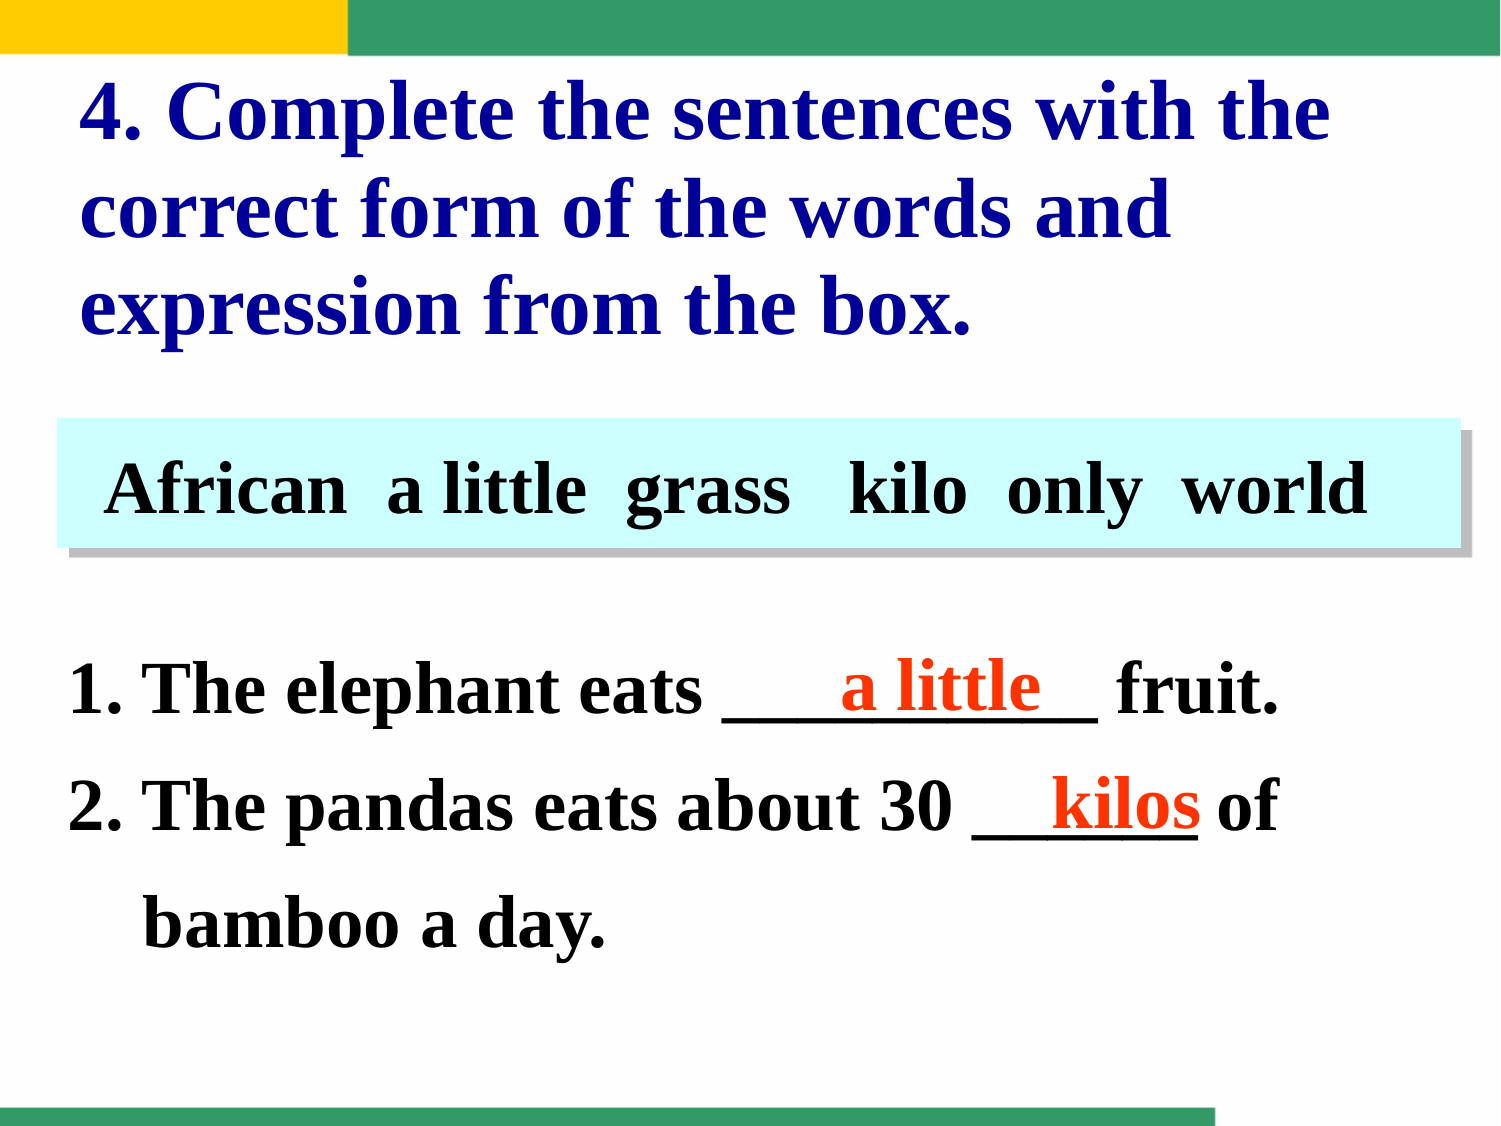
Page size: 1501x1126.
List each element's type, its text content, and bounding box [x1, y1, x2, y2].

text_box 1. The elephant eats __________ fruit. 2. The pandas eats about 30 ______ of bamboo a day. [53, 603, 1418, 970]
text_box a little [825, 628, 1057, 734]
text_box kilos [1036, 746, 1217, 852]
text_box African a little grass kilo only world [88, 430, 1448, 536]
text_box 4. Complete the sentences with the correct form of the words and expression from the box. [64, 54, 1388, 362]
text_box [57, 417, 1461, 548]
picture [0, 0, 1501, 1126]
